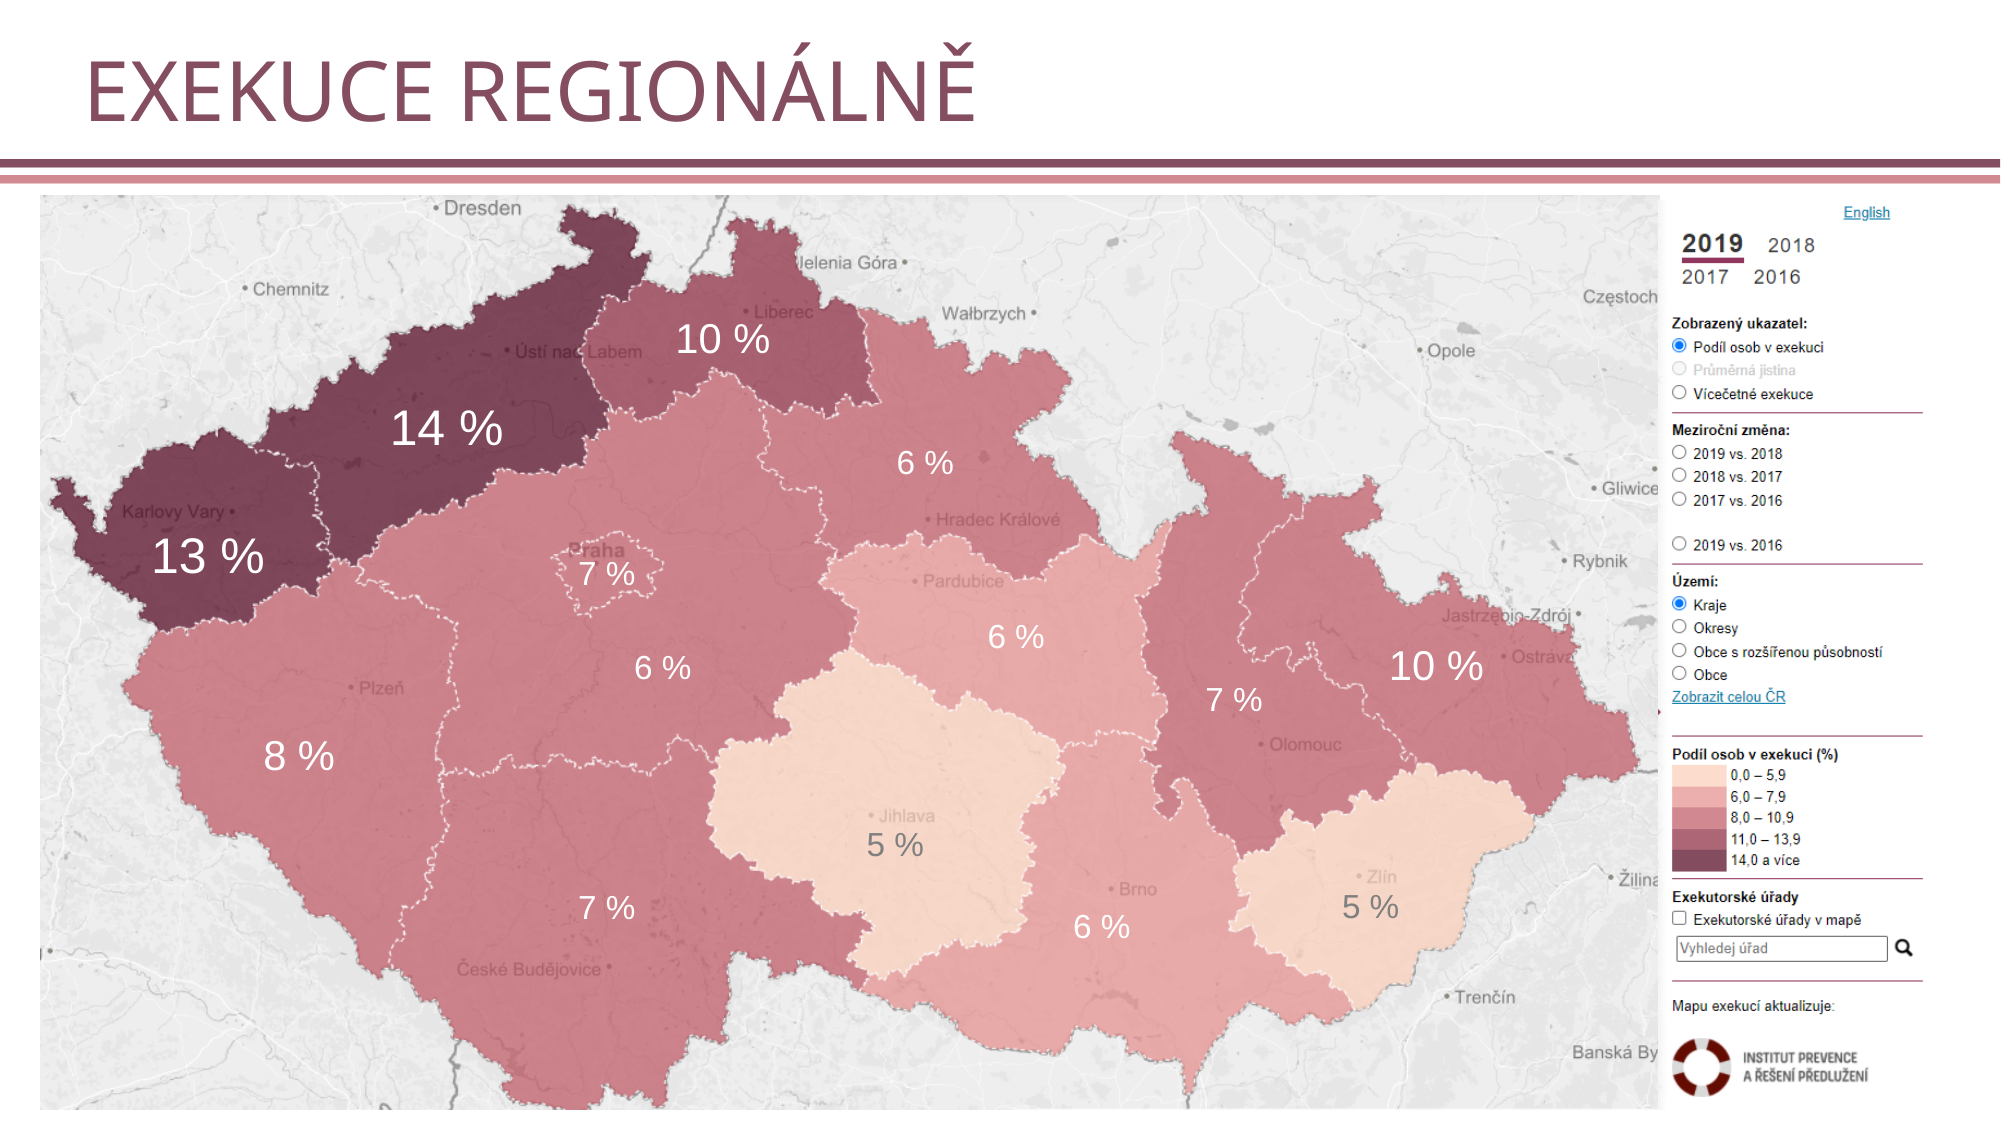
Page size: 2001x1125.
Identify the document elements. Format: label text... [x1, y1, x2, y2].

title EXEKUCE REGIONÁLNĚ [68, 47, 1918, 142]
picture [0, 0, 2001, 1125]
